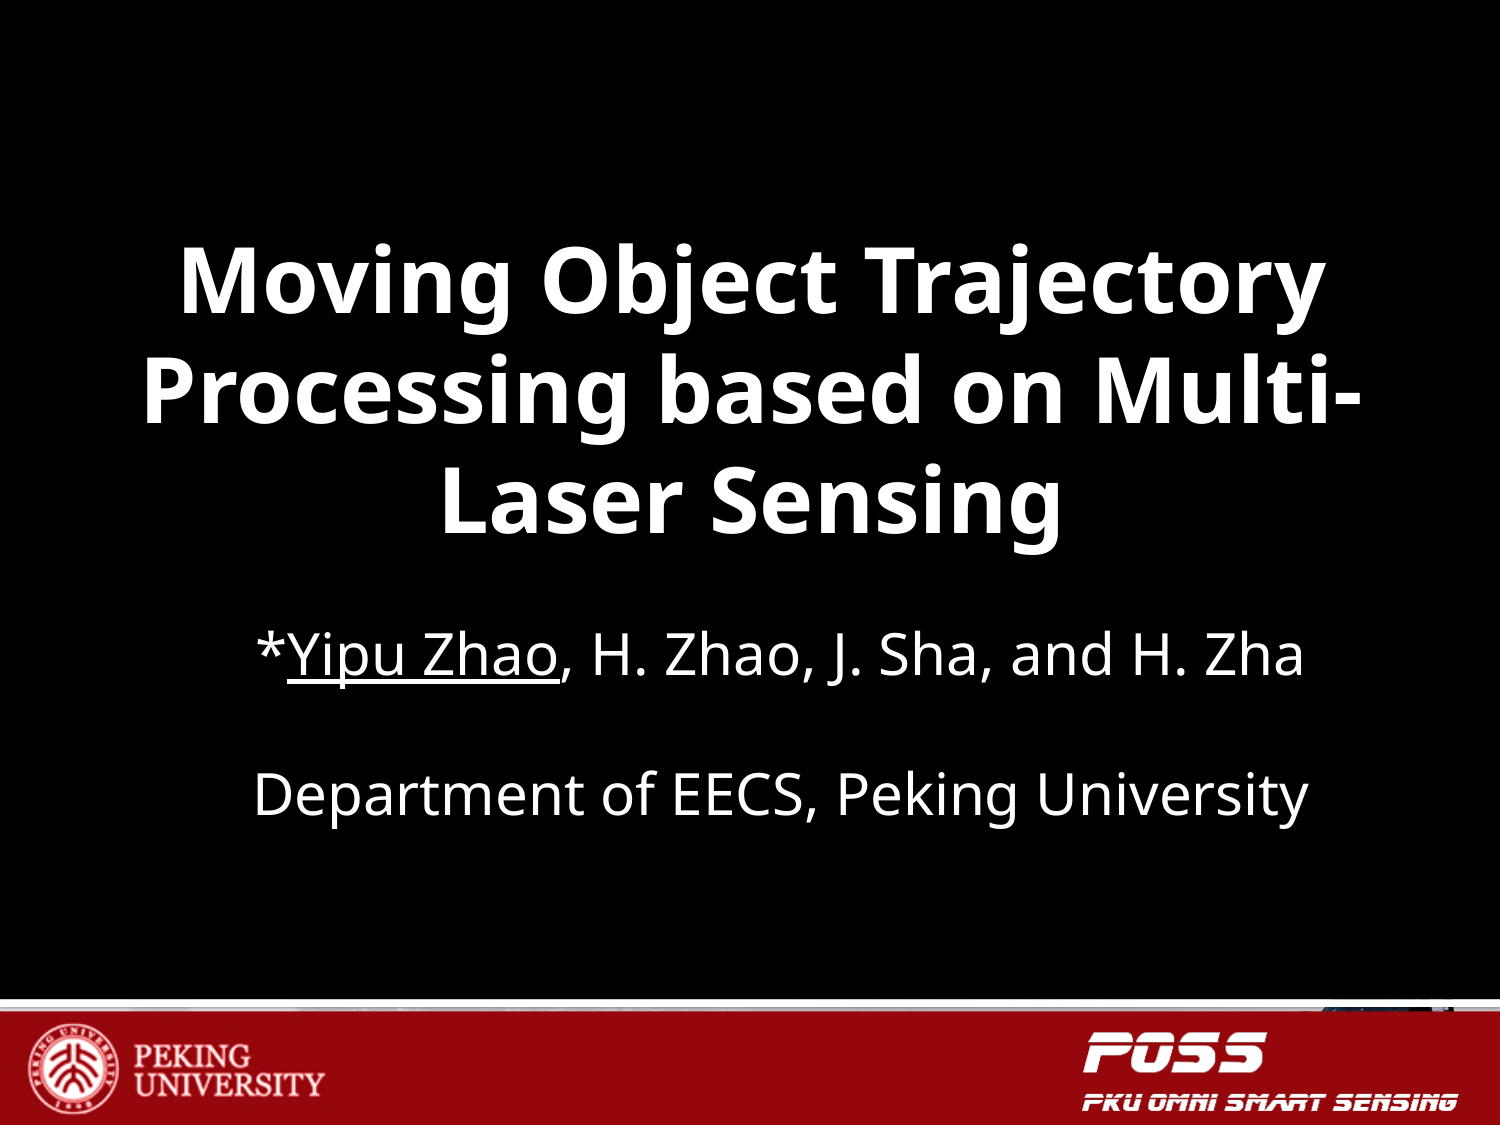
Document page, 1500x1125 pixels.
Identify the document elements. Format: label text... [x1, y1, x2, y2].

picture [0, 1015, 338, 1125]
subtitle *Yipu Zhao, H. Zhao, J. Sha, and H. Zha Department of EECS, Peking University [112, 621, 1438, 822]
title Moving Object Trajectory Processing based on Multi-Laser Sensing [13, 249, 1483, 525]
picture [0, 998, 1500, 1118]
